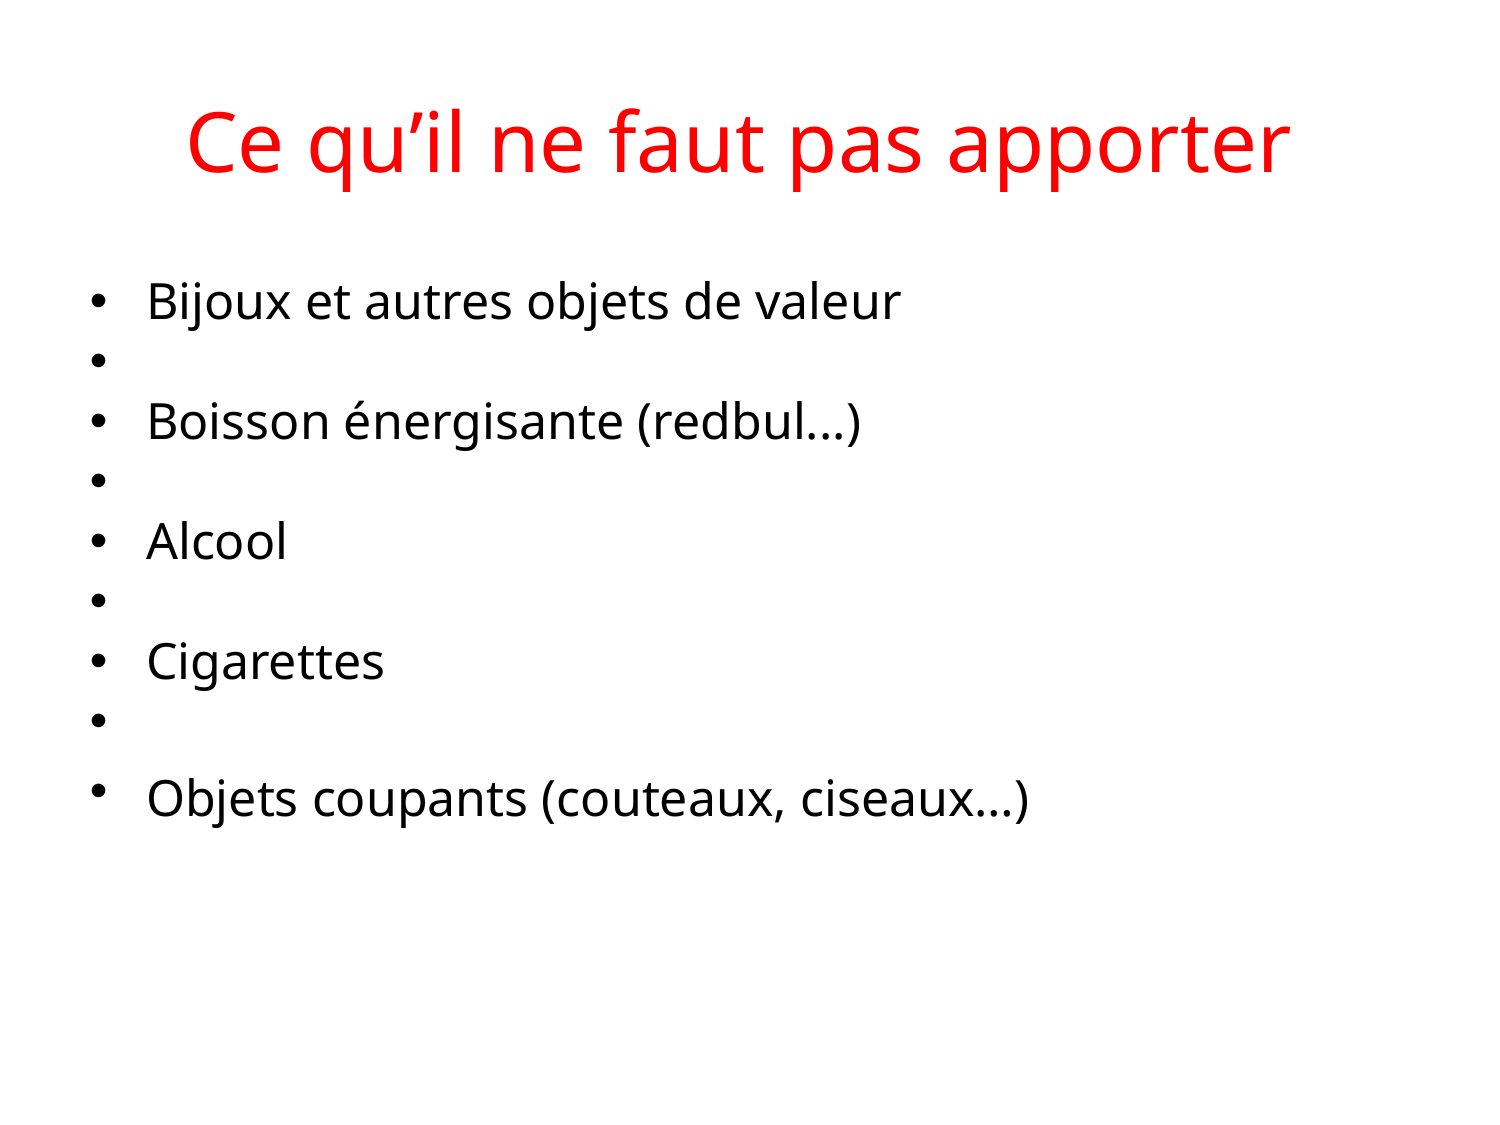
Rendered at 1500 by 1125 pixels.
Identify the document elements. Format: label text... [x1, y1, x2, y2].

text_box Ce qu’il ne faut pas apporter [74, 45, 1425, 233]
text_box Bijoux et autres objets de valeur Boisson énergisante (redbul...) Alcool Cigarettes Objets coupants (couteaux, ciseaux…) [74, 262, 1425, 1005]
